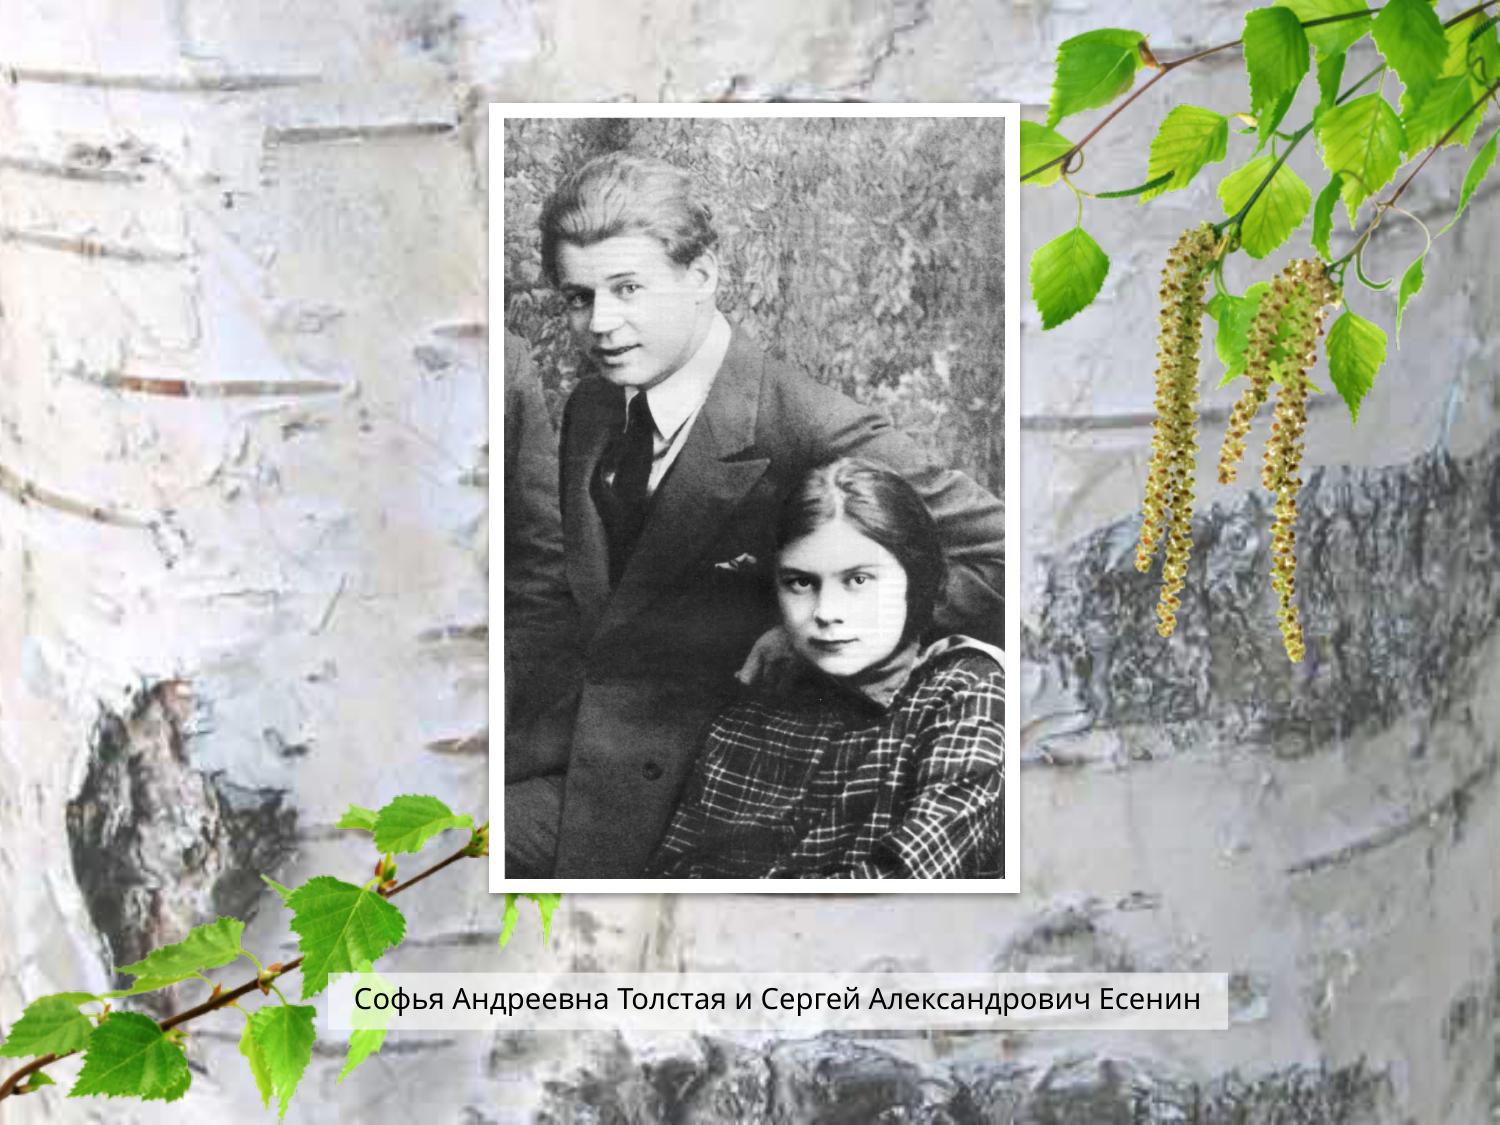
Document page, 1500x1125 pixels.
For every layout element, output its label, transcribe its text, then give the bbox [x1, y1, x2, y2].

picture [0, 0, 1500, 1125]
list Софья Андреевна Толстая и Сергей Александрович Есенин [327, 972, 1229, 1030]
